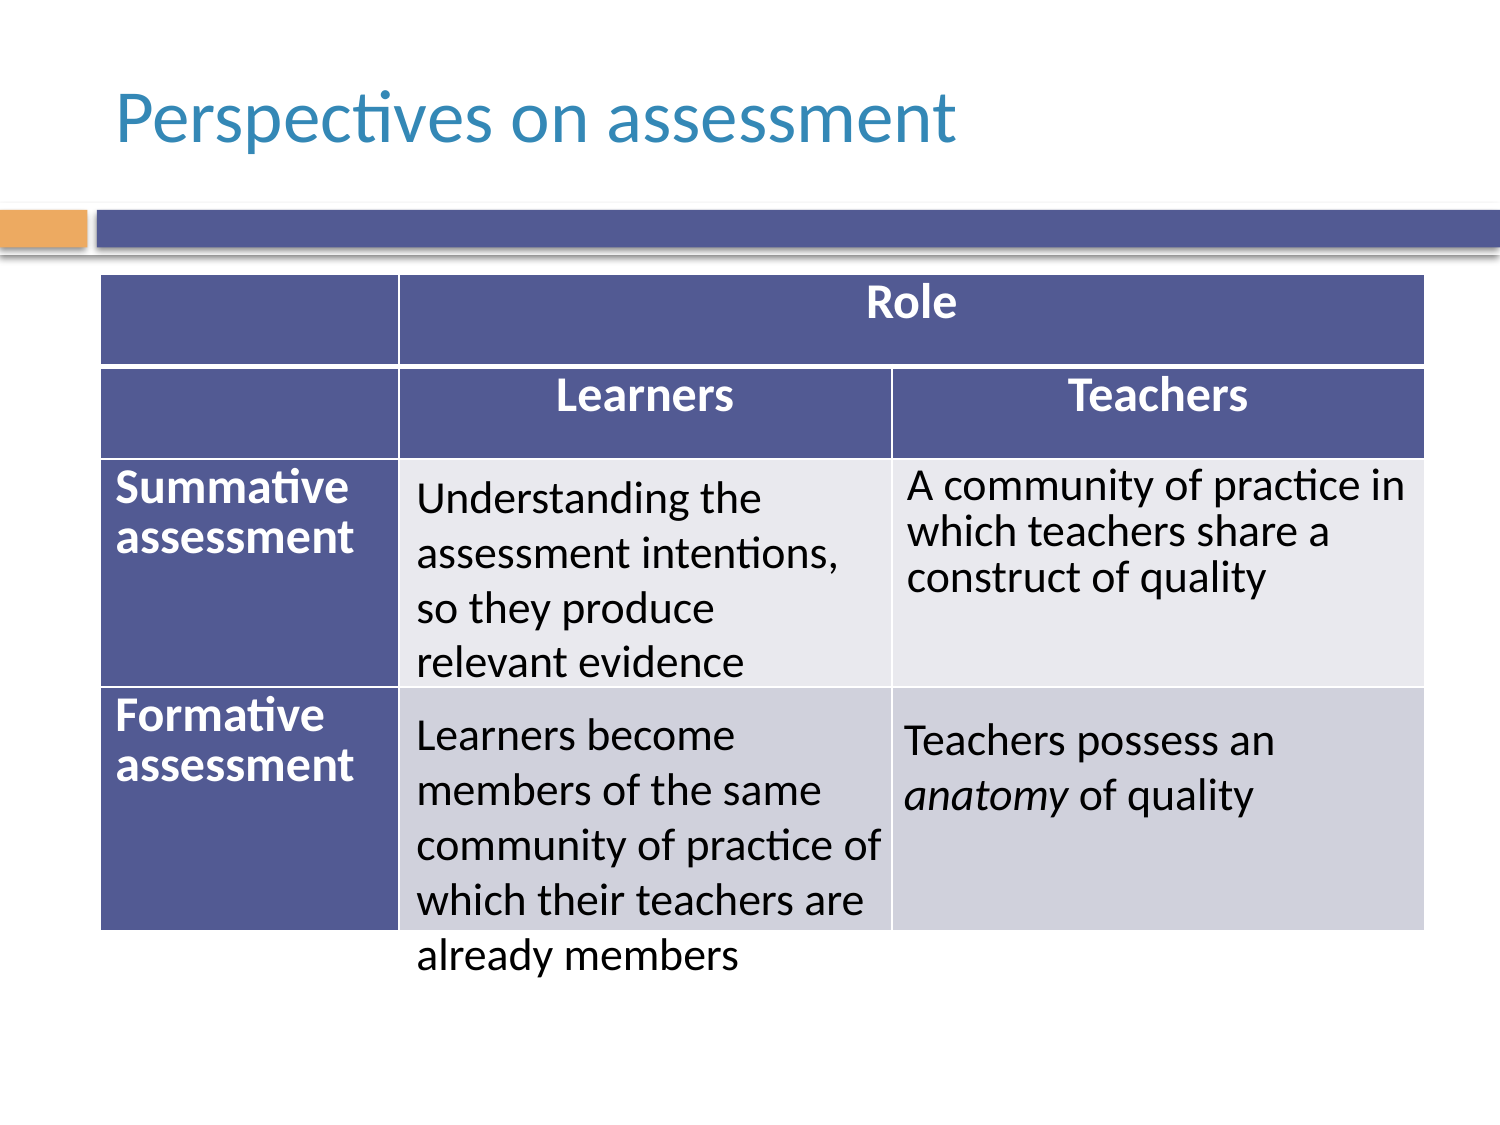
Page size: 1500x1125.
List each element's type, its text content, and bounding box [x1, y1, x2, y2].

text_box Learners become members of the same community of practice of which their teachers are already members [401, 697, 918, 987]
table_header Role [400, 275, 1424, 364]
table_cell [893, 688, 1424, 930]
text_box Teachers possess an anatomy of quality [889, 702, 1398, 827]
table_cell Teachers [893, 369, 1424, 458]
table_cell Summative assessment [101, 460, 398, 686]
table_header [101, 275, 398, 364]
table_cell A community of practice in which teachers share a construct of quality [893, 460, 1424, 686]
table_cell Formative assessment [101, 688, 398, 930]
title Perspectives on assessment [100, 24, 1425, 200]
table_cell Learners [400, 369, 891, 458]
table_cell [101, 369, 398, 458]
text_box Understanding the assessment intentions, so they produce relevant evidence [401, 459, 890, 695]
